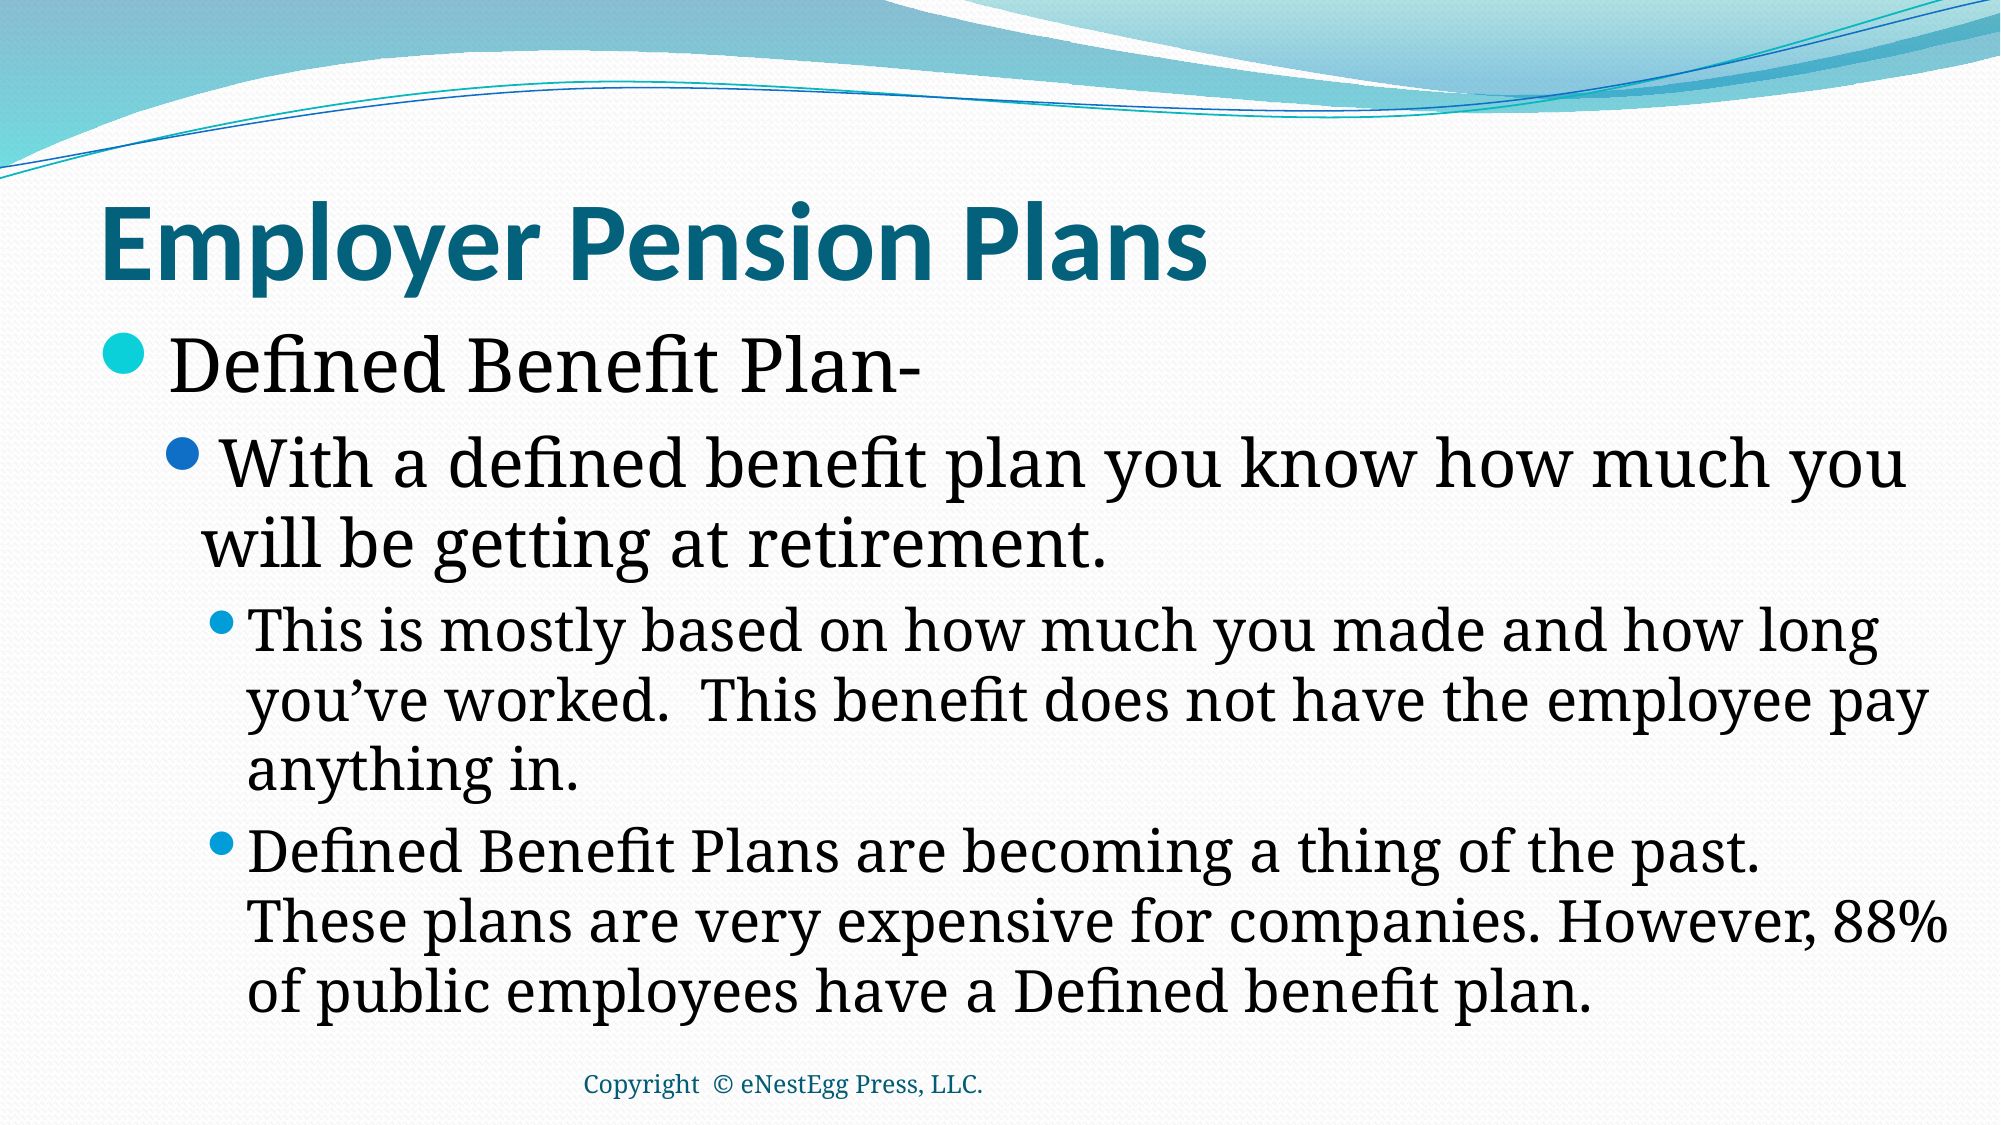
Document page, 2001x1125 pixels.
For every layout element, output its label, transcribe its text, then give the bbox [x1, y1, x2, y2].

list Defined Benefit Plan- With a defined benefit plan you know how much you will be getting at retirement. This is mostly based on how much you made and how long you’ve worked. This benefit does not have the employee pay anything in. Defined Benefit Plans are becoming a thing of the past. These plans are very expensive for companies. However, 88% of public employees have a Defined benefit plan. [82, 310, 1967, 1125]
footer Copyright © eNestEgg Press, LLC. [583, 1042, 1317, 1103]
title Employer Pension Plans [99, 115, 1900, 303]
